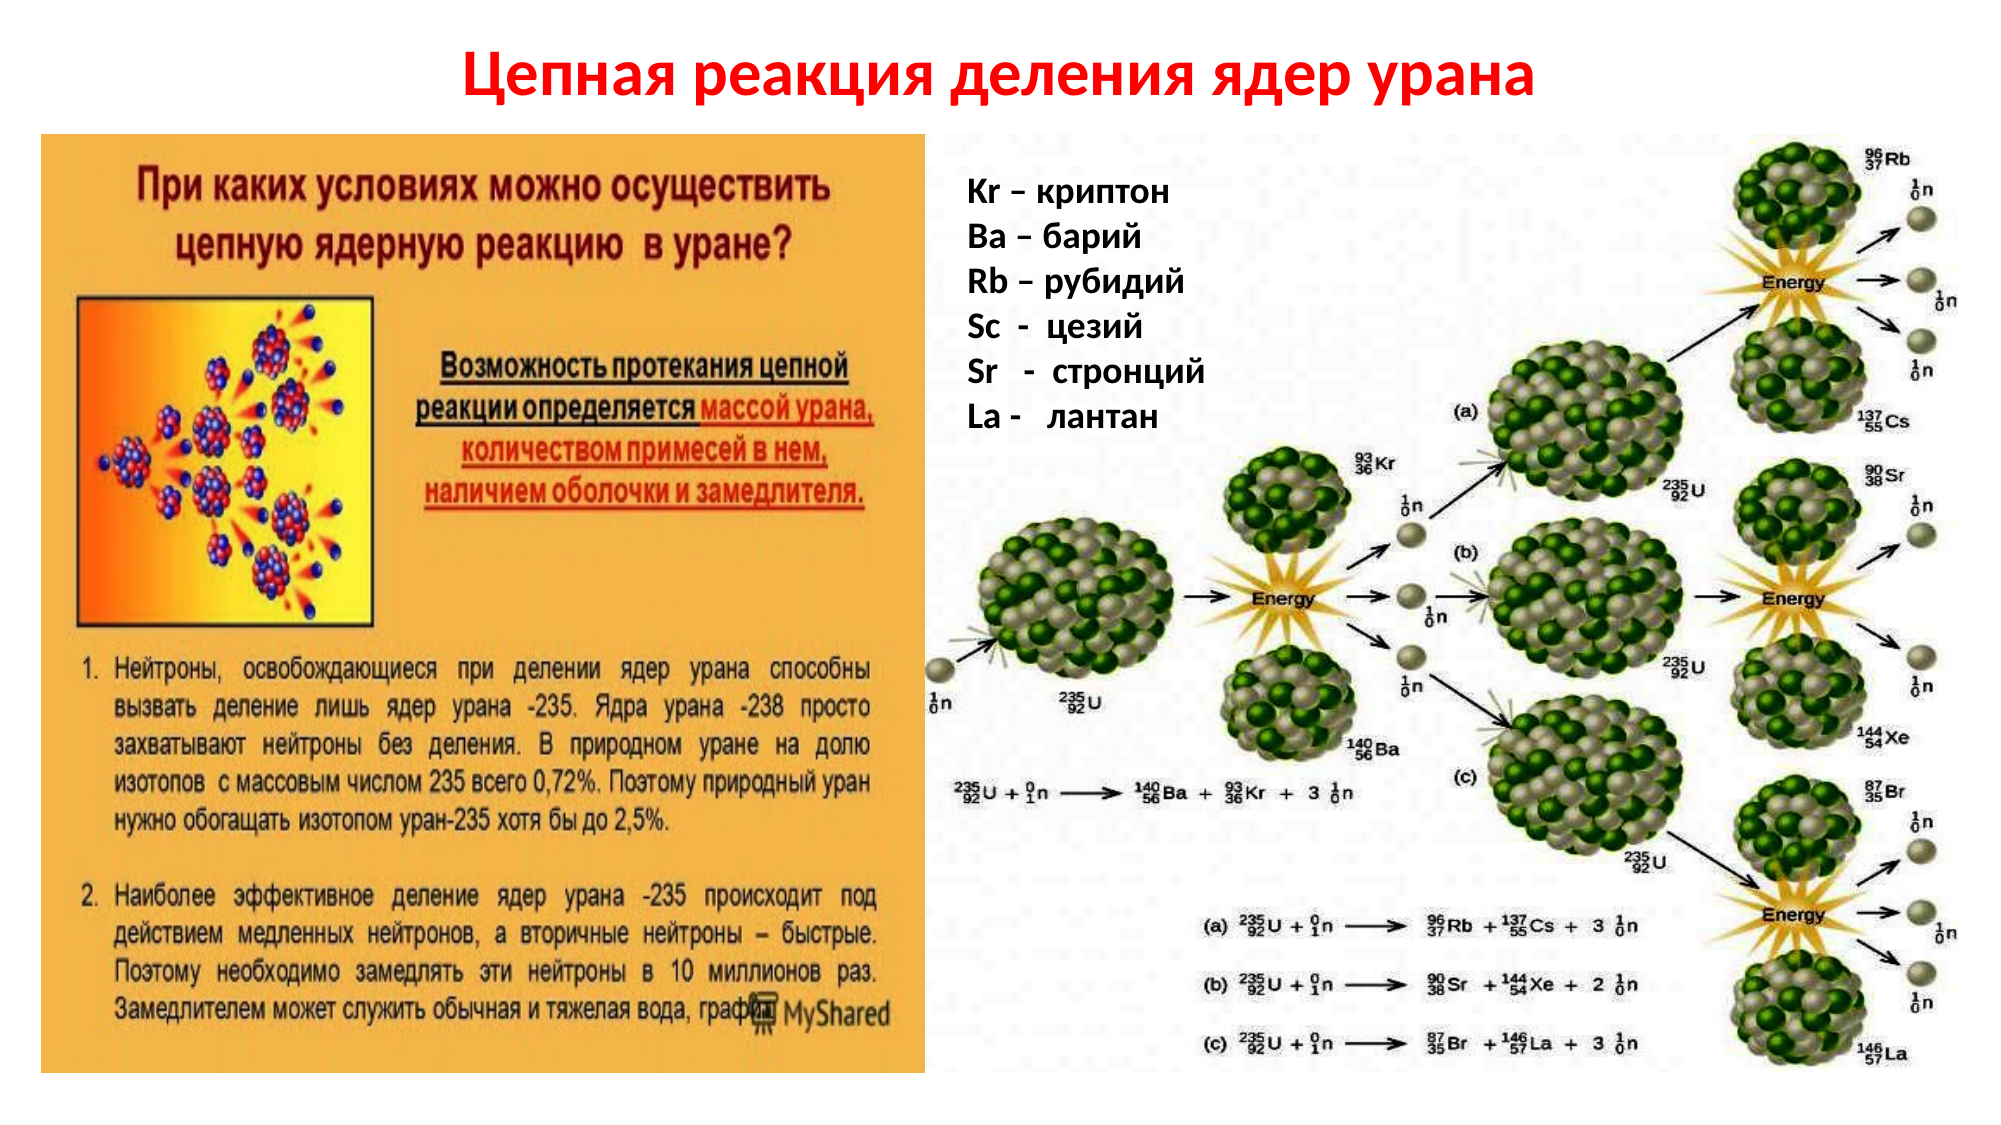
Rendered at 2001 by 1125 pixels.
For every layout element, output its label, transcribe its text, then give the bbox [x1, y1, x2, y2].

title Цепная реакция деления ядер урана [137, 11, 1863, 134]
picture [925, 134, 1959, 1073]
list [41, 134, 925, 1073]
